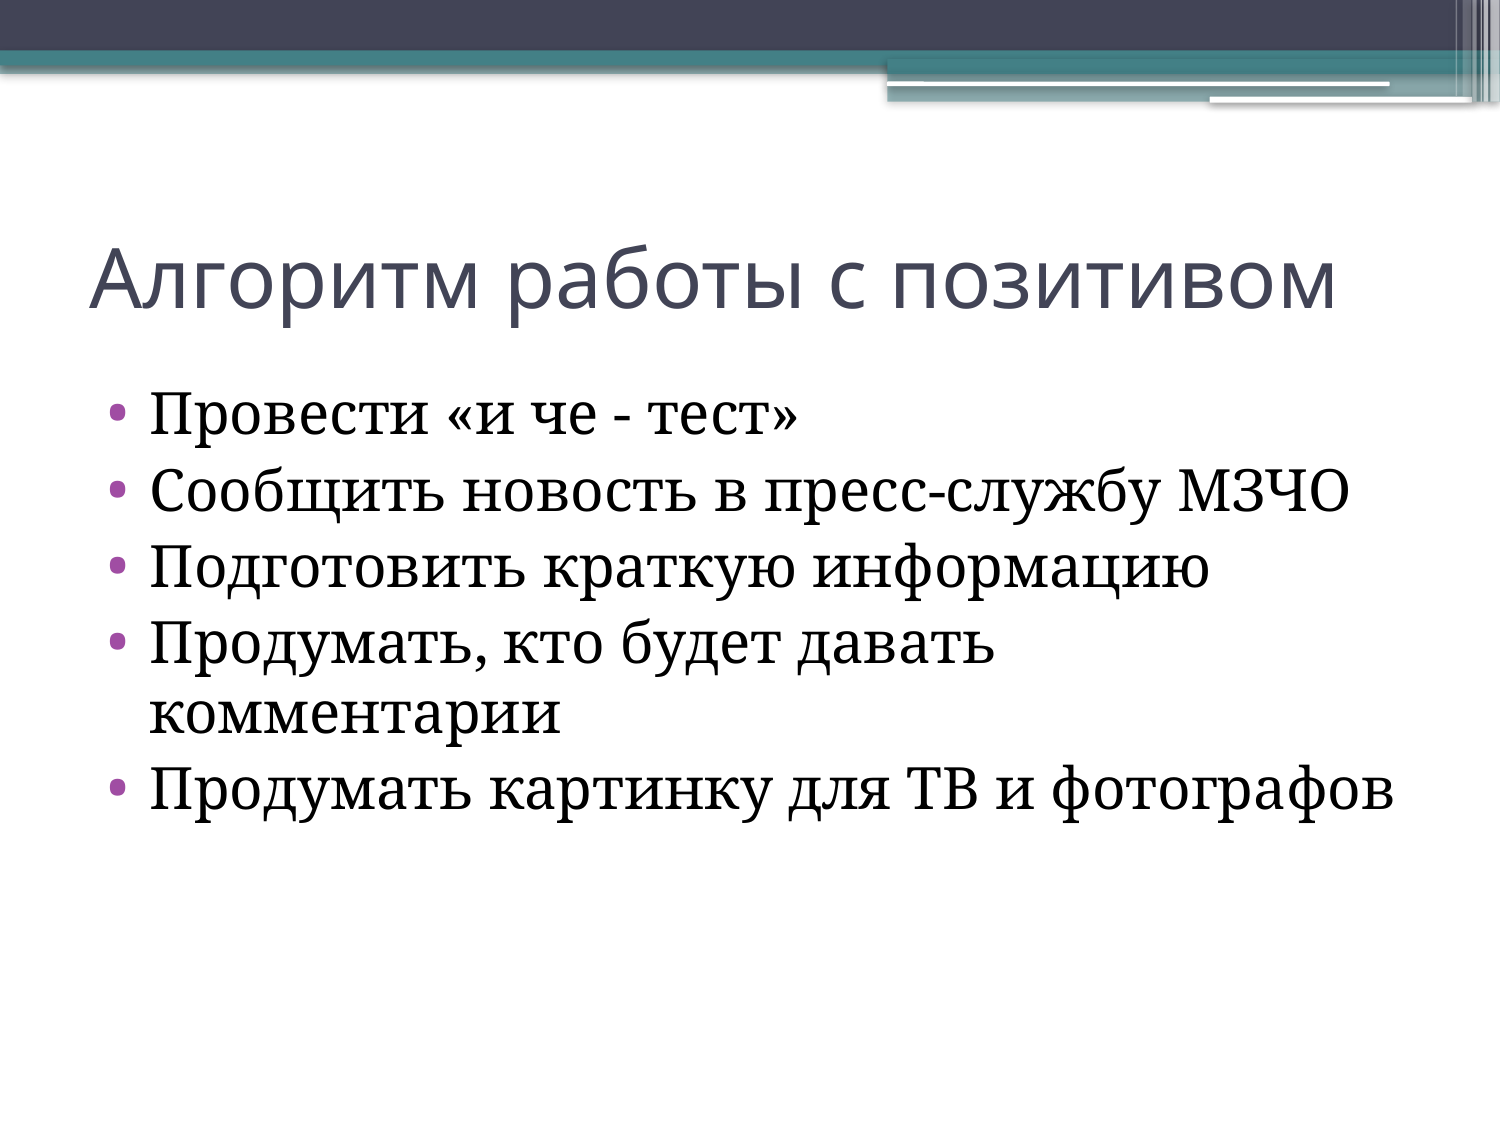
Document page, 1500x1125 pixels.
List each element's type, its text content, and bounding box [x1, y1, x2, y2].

title Алгоритм работы с позитивом [75, 187, 1425, 363]
list Провести «и че - тест» Сообщить новость в пресс-службу МЗЧО Подготовить краткую информацию Продумать, кто будет давать комментарии Продумать картинку для ТВ и фотографов [75, 368, 1425, 1079]
